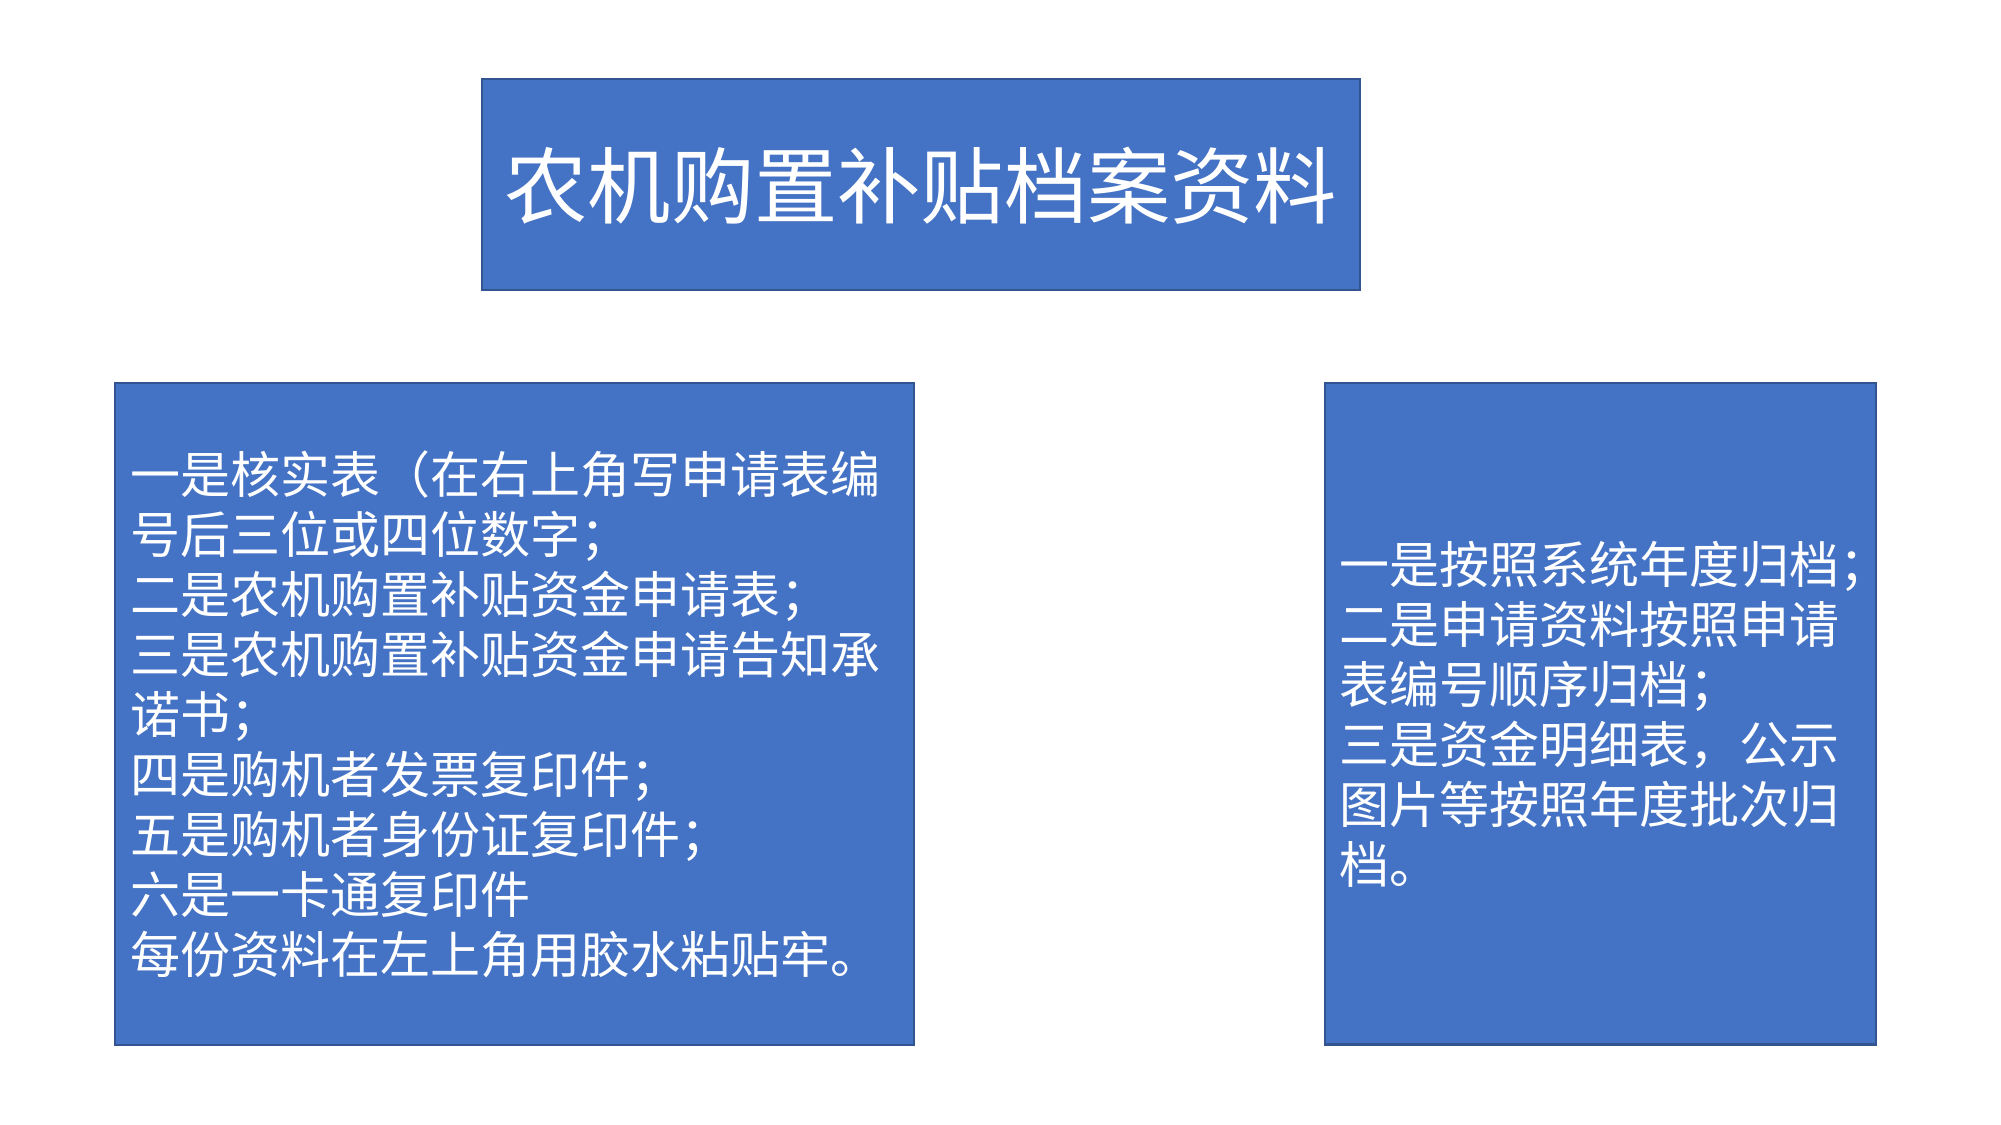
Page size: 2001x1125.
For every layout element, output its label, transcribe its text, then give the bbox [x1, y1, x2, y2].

text_box 一是核实表（在右上角写申请表编 号后三位或四位数字； 二是农机购置补贴资金申请表； 三是农机购置补贴资金申请告知承诺书； 四是购机者发票复印件； 五是购机者身份证复印件； 六是一卡通复印件 每份资料在左上角用胶水粘贴牢。 [114, 382, 915, 1046]
text_box 农机购置补贴档案资料 [481, 78, 1361, 291]
text_box 一是按照系统年度归档；二是申请资料按照申请表编号顺序归档； 三是资金明细表，公示图片等按照年度批次归档。 [1324, 382, 1877, 1046]
